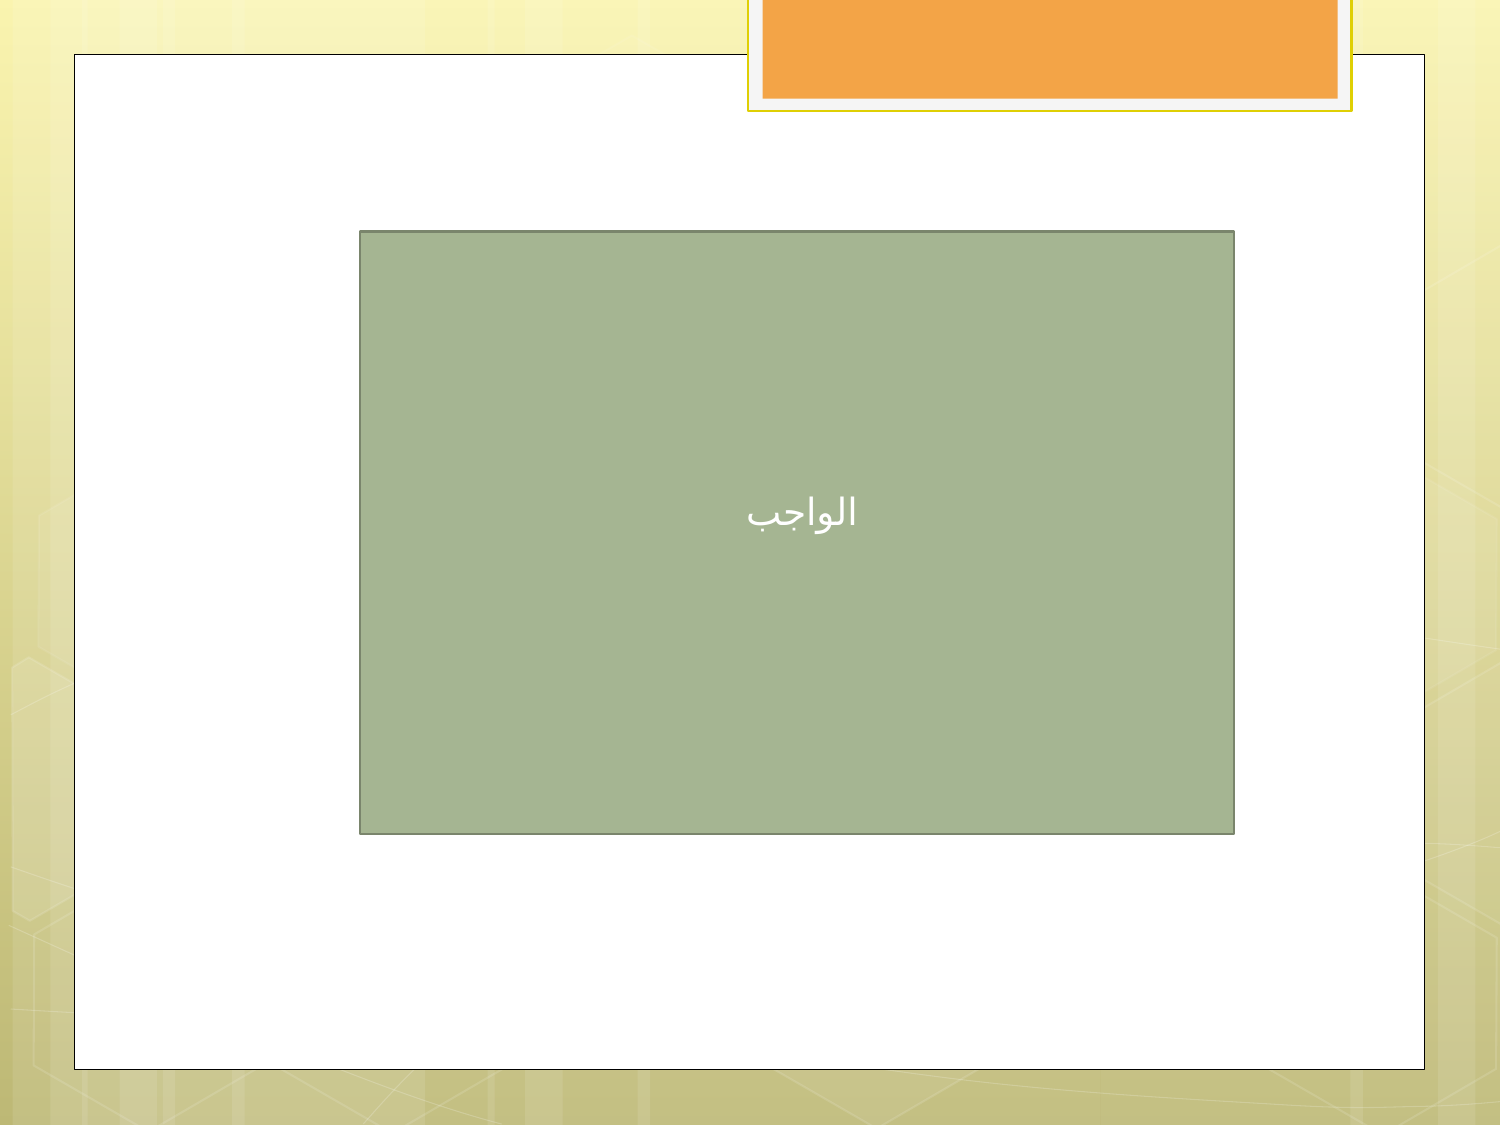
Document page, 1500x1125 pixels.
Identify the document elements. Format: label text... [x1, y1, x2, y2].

text_box الواجب [359, 230, 1235, 835]
